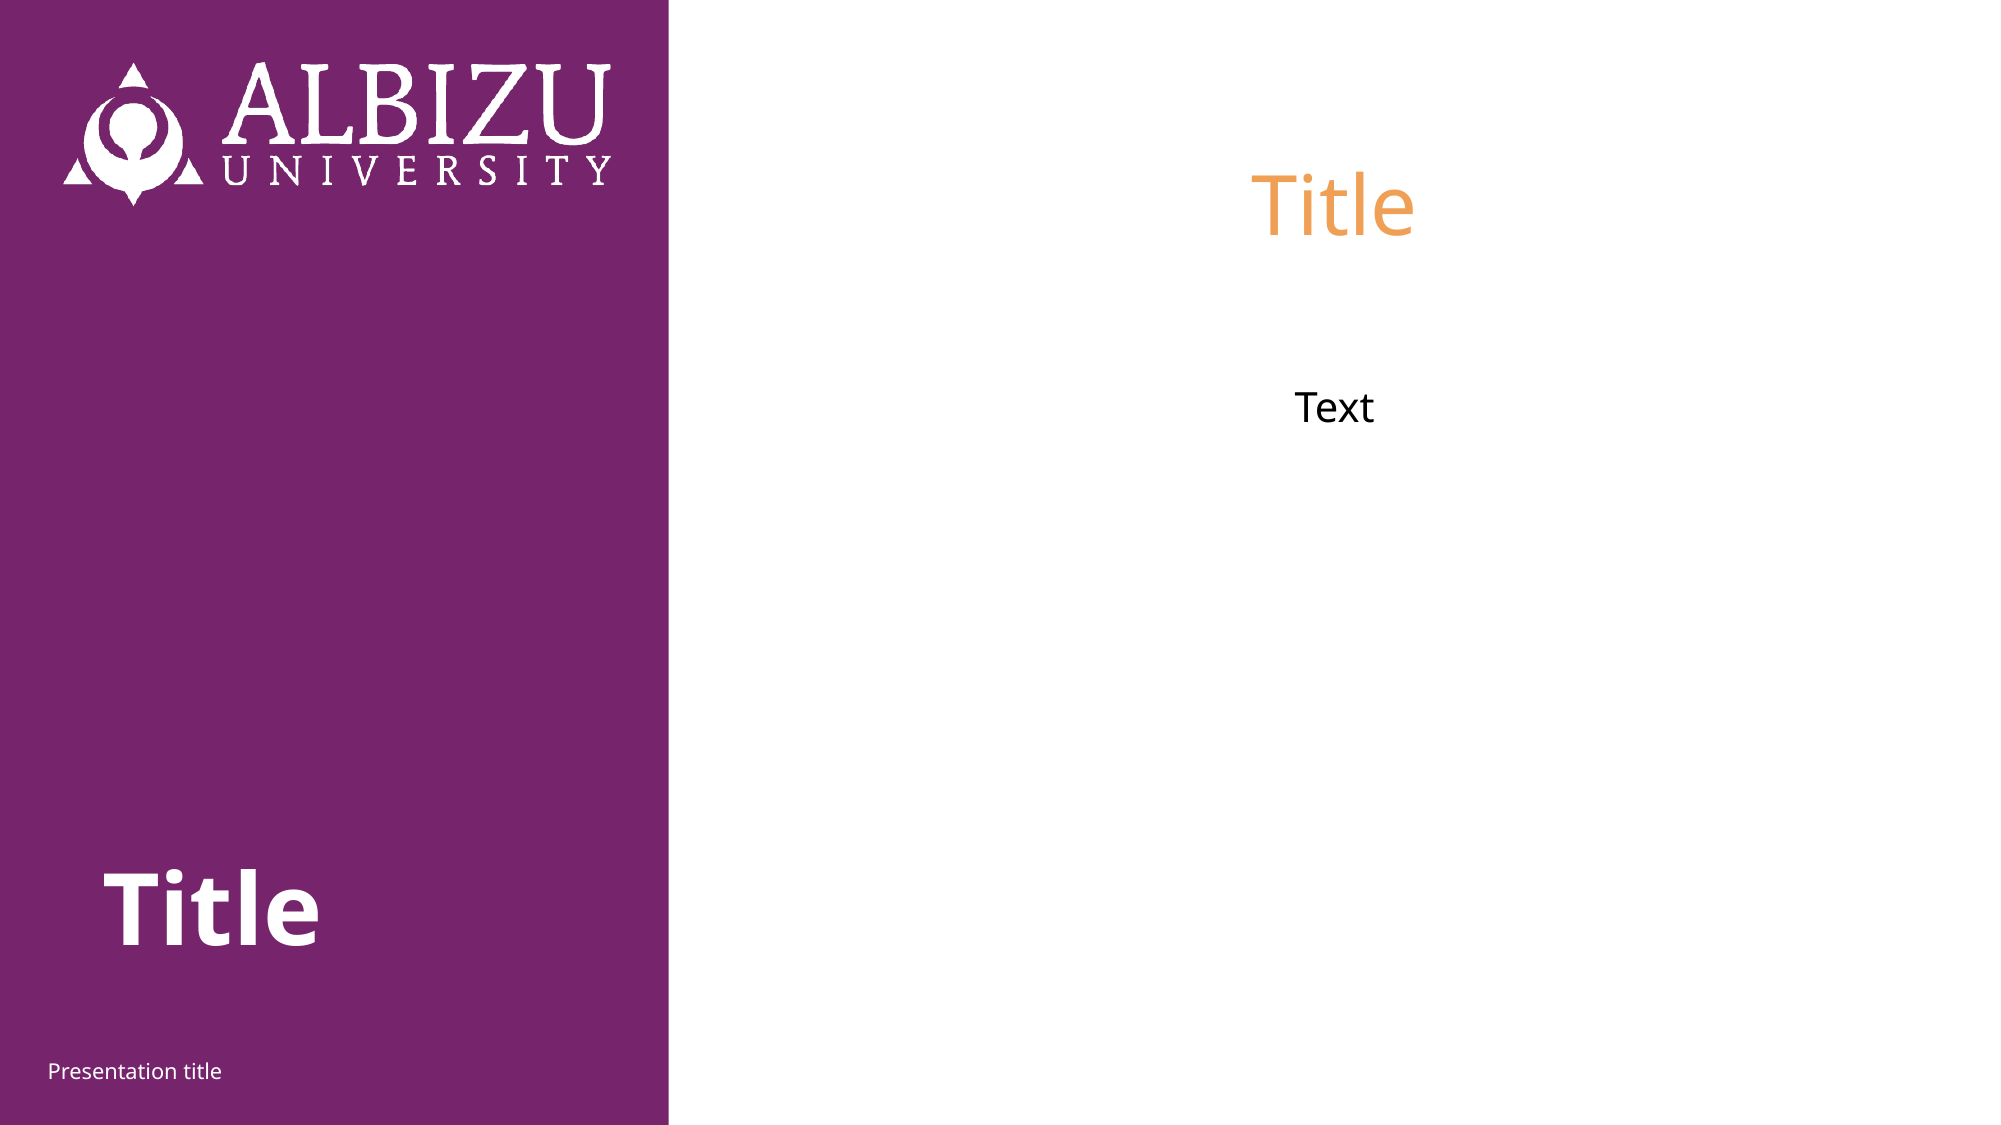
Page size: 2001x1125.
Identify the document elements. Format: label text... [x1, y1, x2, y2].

footer Presentation title [32, 1042, 648, 1103]
picture [8, 8, 665, 258]
text_box Text [809, 373, 1860, 486]
text_box Title [697, 81, 1972, 324]
title Title [87, 258, 614, 975]
